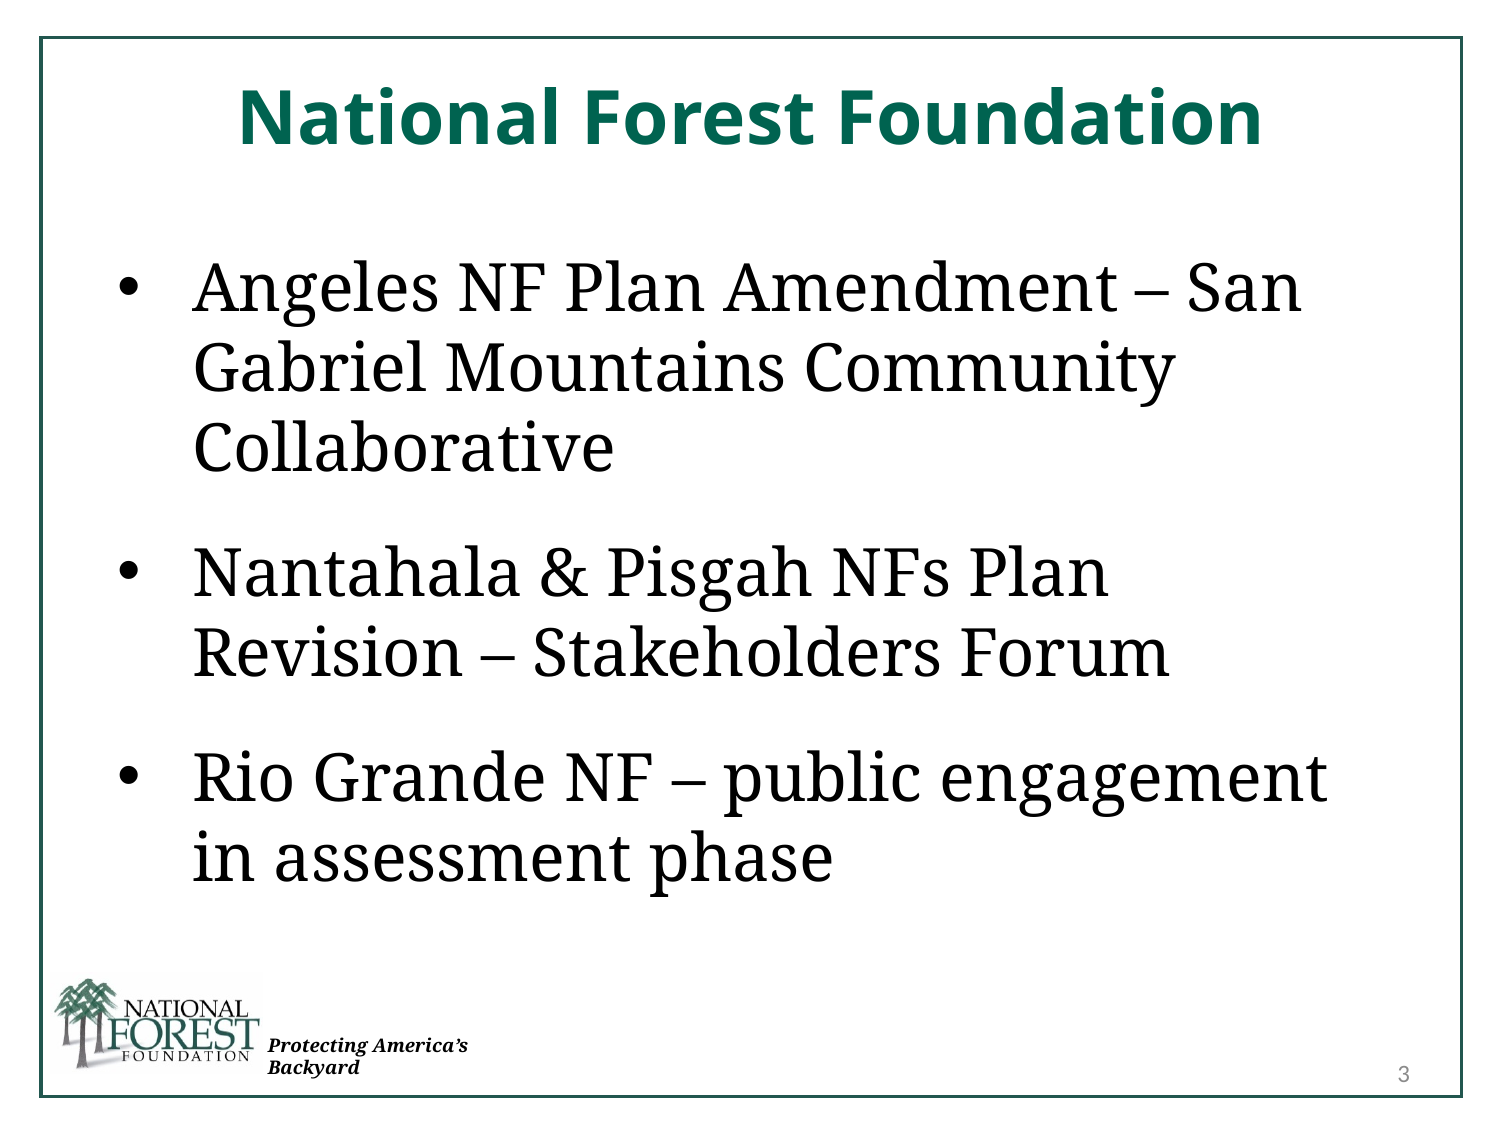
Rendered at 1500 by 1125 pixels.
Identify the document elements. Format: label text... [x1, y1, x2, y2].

picture [50, 972, 263, 1074]
text_box [41, 37, 1462, 1097]
slide_number 3 [1074, 1042, 1425, 1103]
